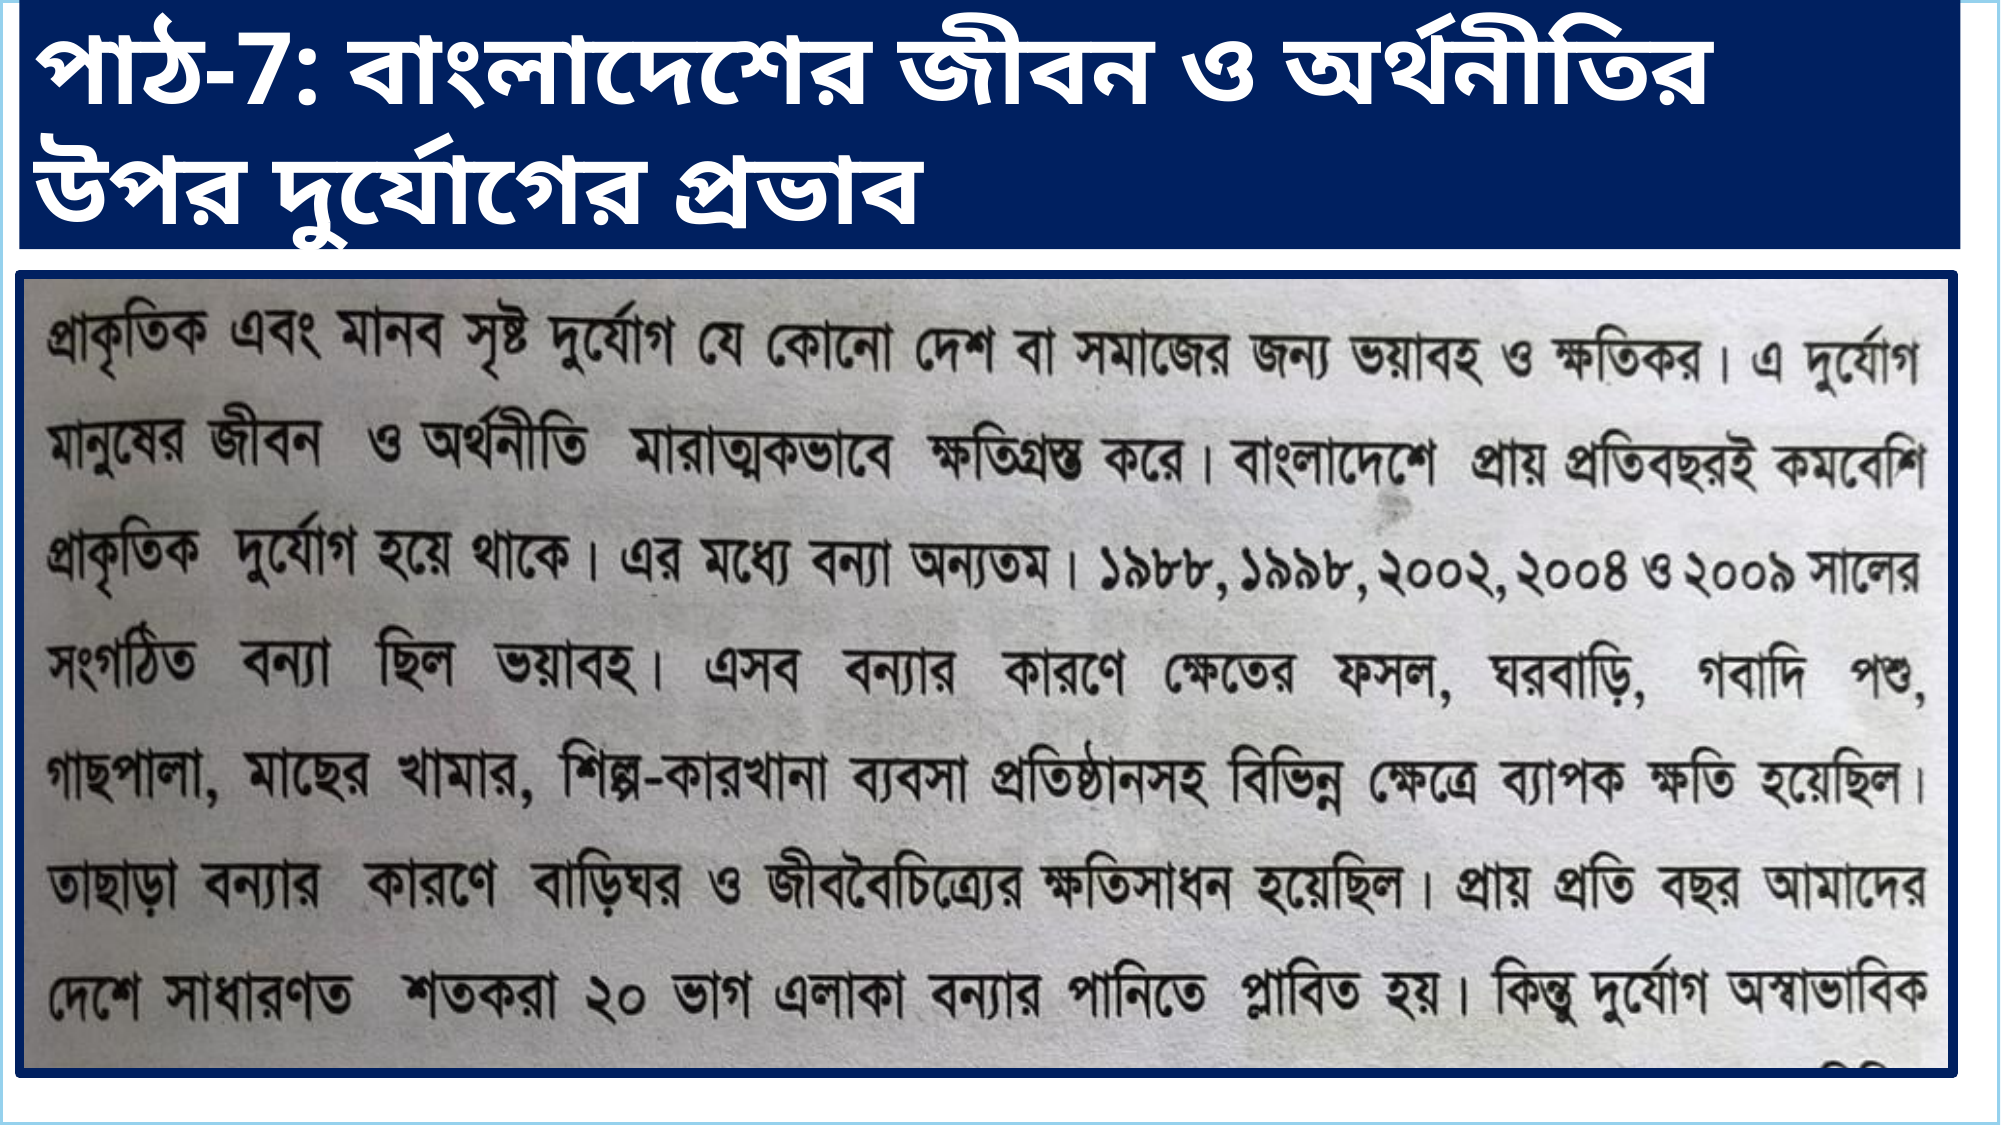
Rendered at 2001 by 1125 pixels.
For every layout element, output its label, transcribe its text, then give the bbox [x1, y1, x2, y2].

text_box পাঠ-7: বাংলাদেশের জীবন ও অর্থনীতির উপর দুর্যোগের প্রভাব [18, 0, 1962, 250]
picture [23, 278, 1949, 1069]
